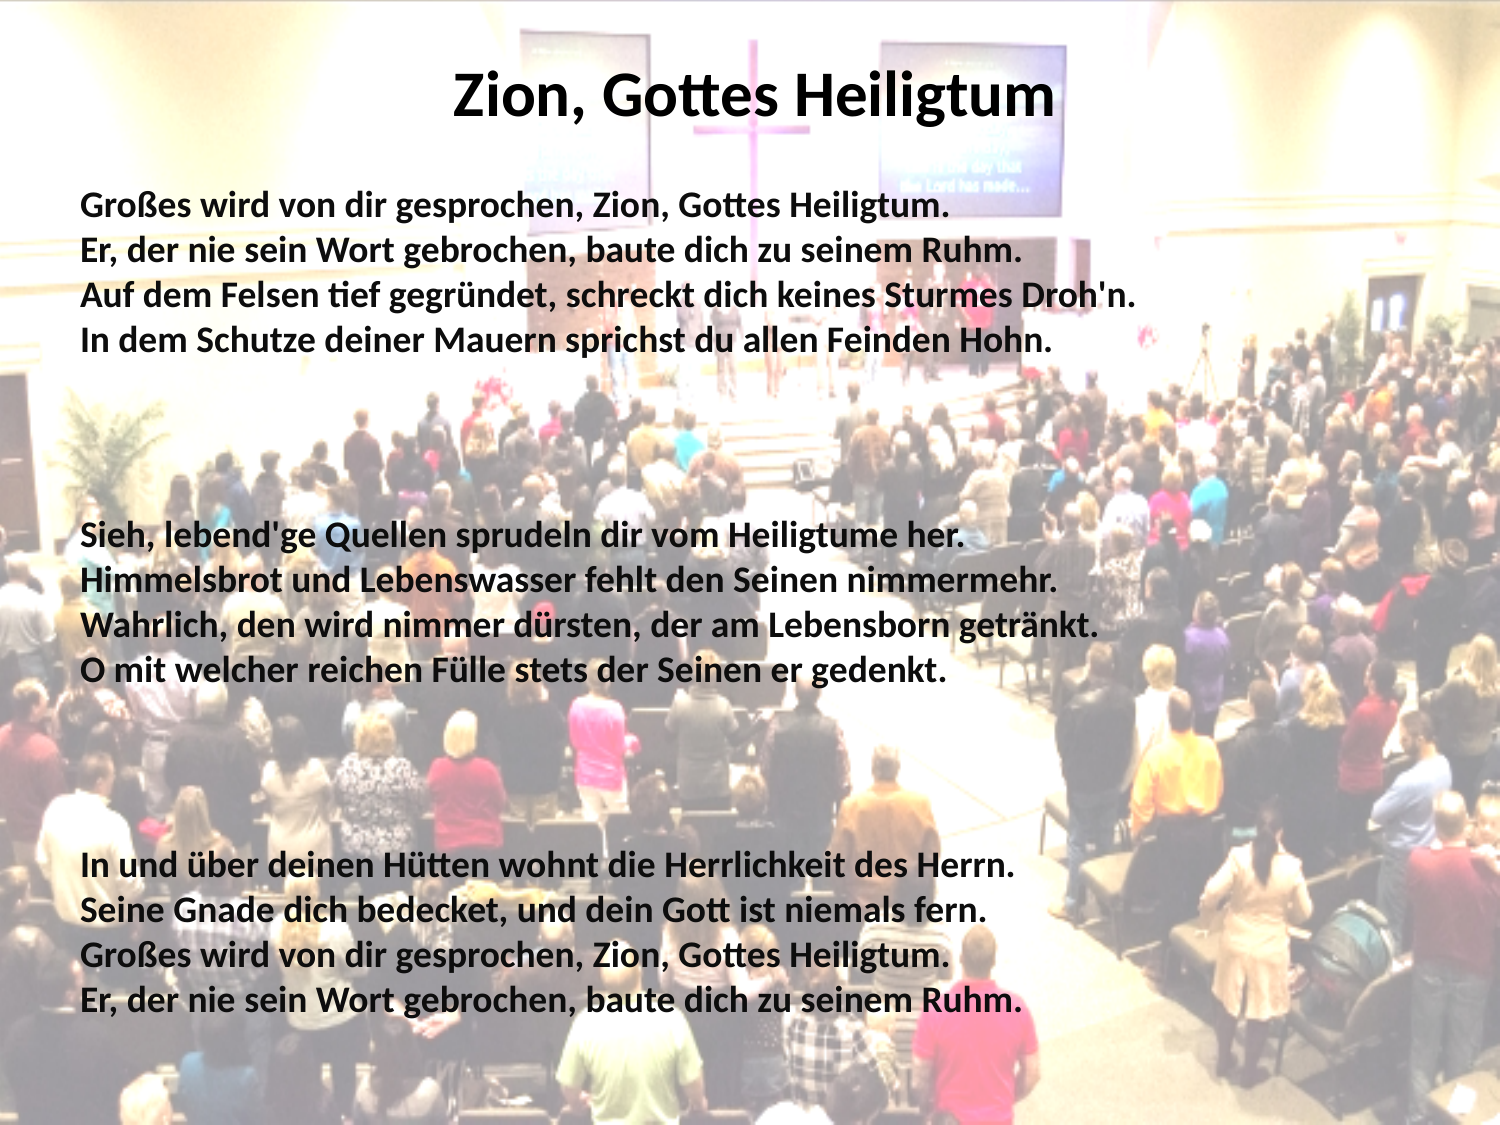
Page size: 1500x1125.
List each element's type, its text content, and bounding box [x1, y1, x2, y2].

subtitle Großes wird von dir gesprochen, Zion, Gottes Heiligtum. Er, der nie sein Wort gebrochen, baute dich zu seinem Ruhm. Auf dem Felsen tief gegründet, schreckt dich keines Sturmes Droh'n. In dem Schutze deiner Mauern sprichst du allen Feinden Hohn. Sieh, lebend'ge Quellen sprudeln dir vom Heiligtume her. Himmelsbrot und Lebenswasser fehlt den Seinen nimmermehr. Wahrlich, den wird nimmer dürsten, der am Lebensborn getränkt. O mit welcher reichen Fülle stets der Seinen er gedenkt. In und über deinen Hütten wohnt die Herrlichkeit des Herrn. Seine Gnade dich bedecket, und dein Gott ist niemals fern. Großes wird von dir gesprochen, Zion, Gottes Heiligtum. Er, der nie sein Wort gebrochen, baute dich zu seinem Ruhm. [64, 172, 1176, 1059]
title Zion, Gottes Heiligtum [348, 42, 1164, 138]
